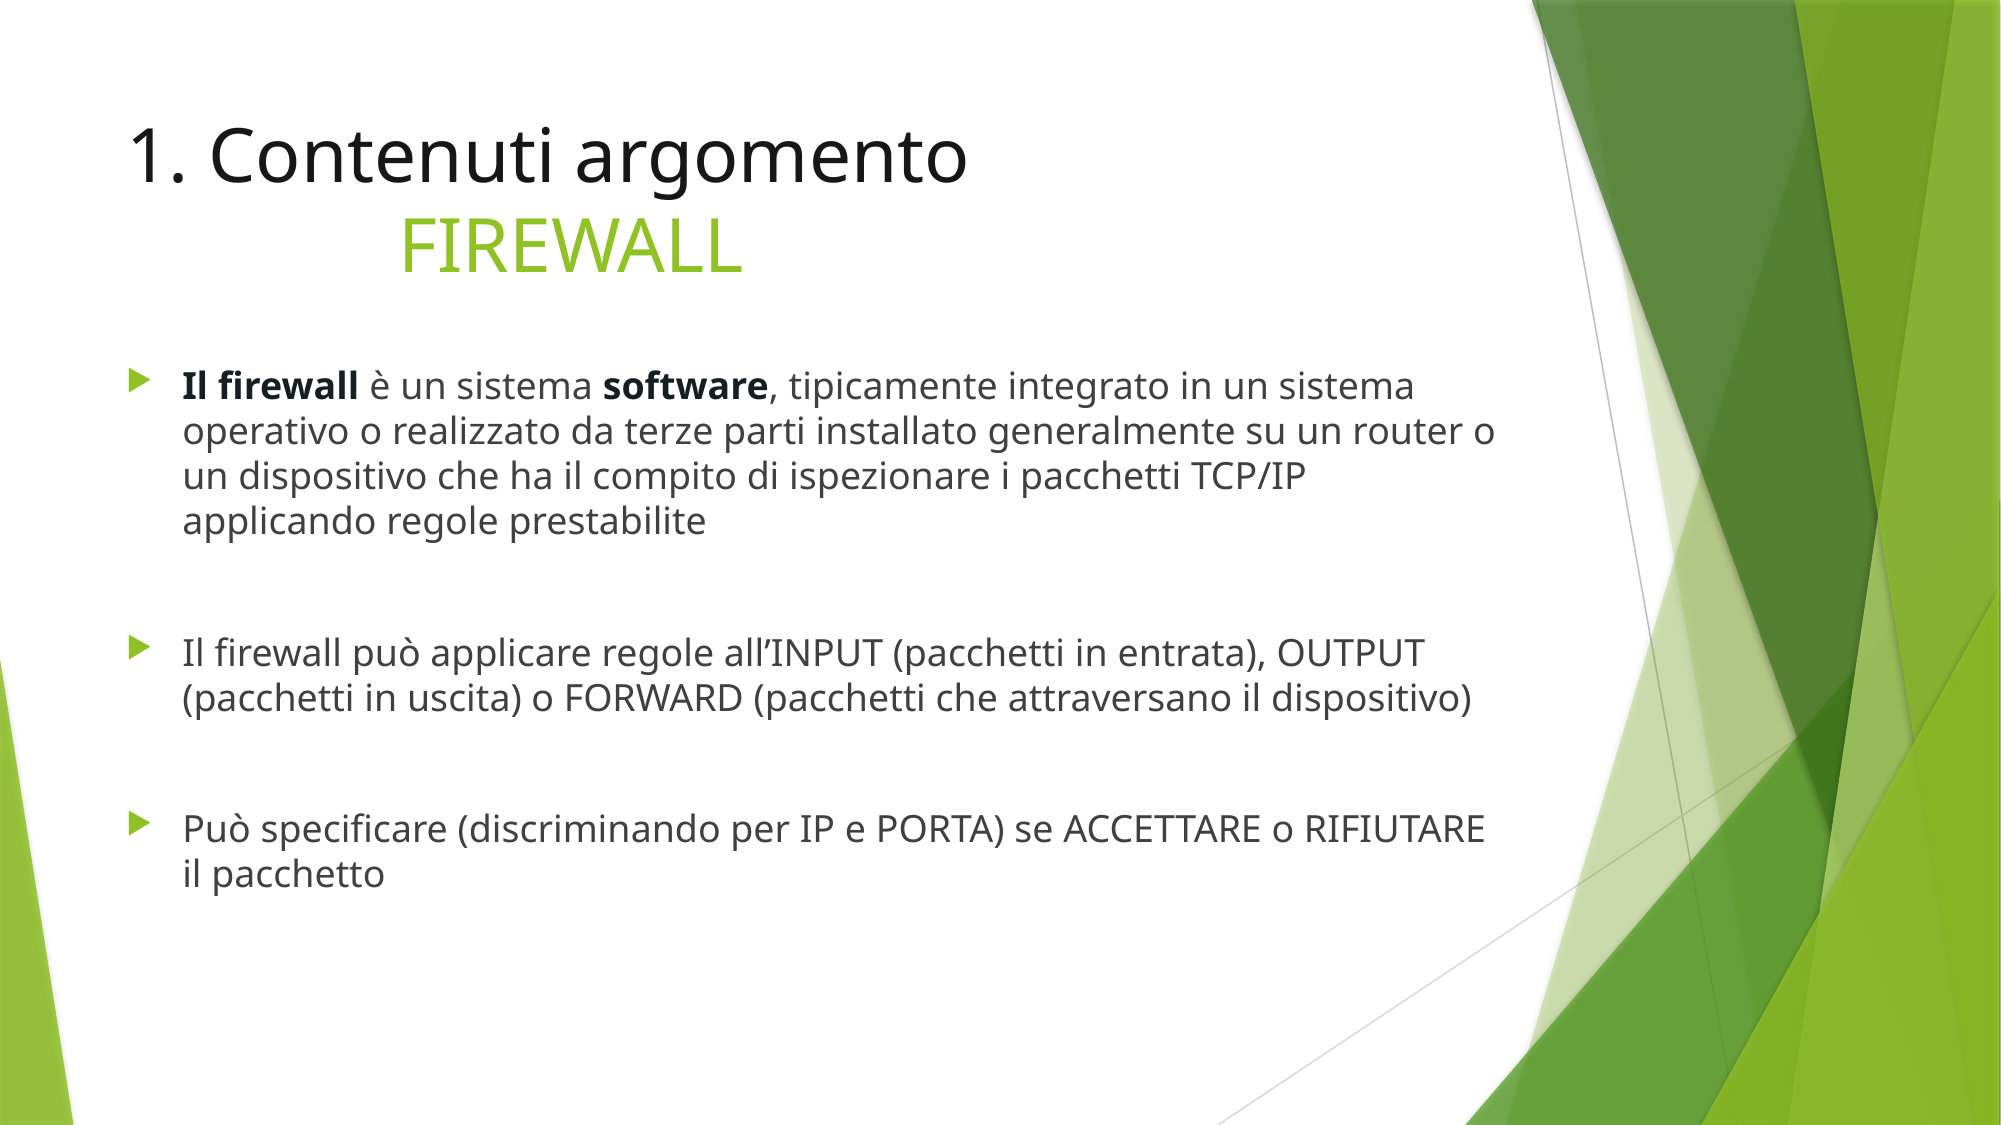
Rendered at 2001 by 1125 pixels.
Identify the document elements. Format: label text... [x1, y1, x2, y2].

title 1. Contenuti argomento FIREWALL [111, 99, 1522, 317]
list Il firewall è un sistema software, tipicamente integrato in un sistema operativo o realizzato da terze parti installato generalmente su un router o un dispositivo che ha il compito di ispezionare i pacchetti TCP/IP applicando regole prestabilite Il firewall può applicare regole all’INPUT (pacchetti in entrata), OUTPUT (pacchetti in uscita) o FORWARD (pacchetti che attraversano il dispositivo) Può specificare (discriminando per IP e PORTA) se ACCETTARE o RIFIUTARE il pacchetto [111, 354, 1522, 992]
